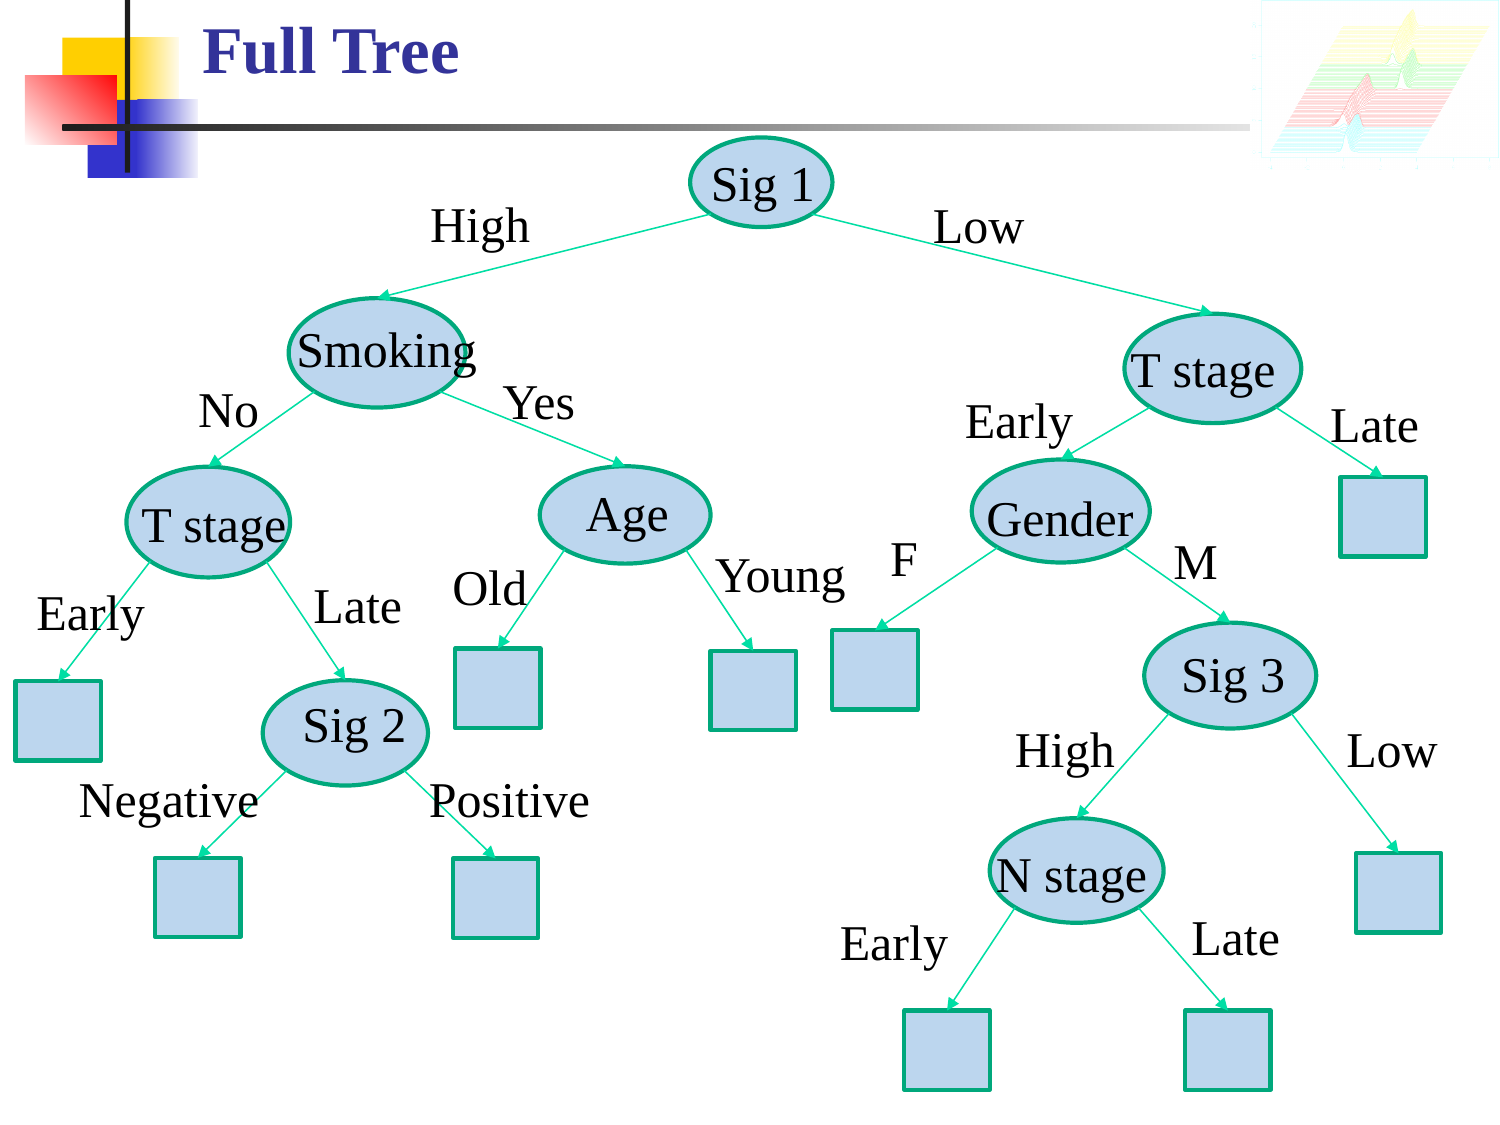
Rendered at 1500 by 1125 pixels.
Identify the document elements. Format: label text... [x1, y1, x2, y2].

text_box Full Tree [187, 0, 1466, 125]
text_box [15, 137, 1500, 1091]
